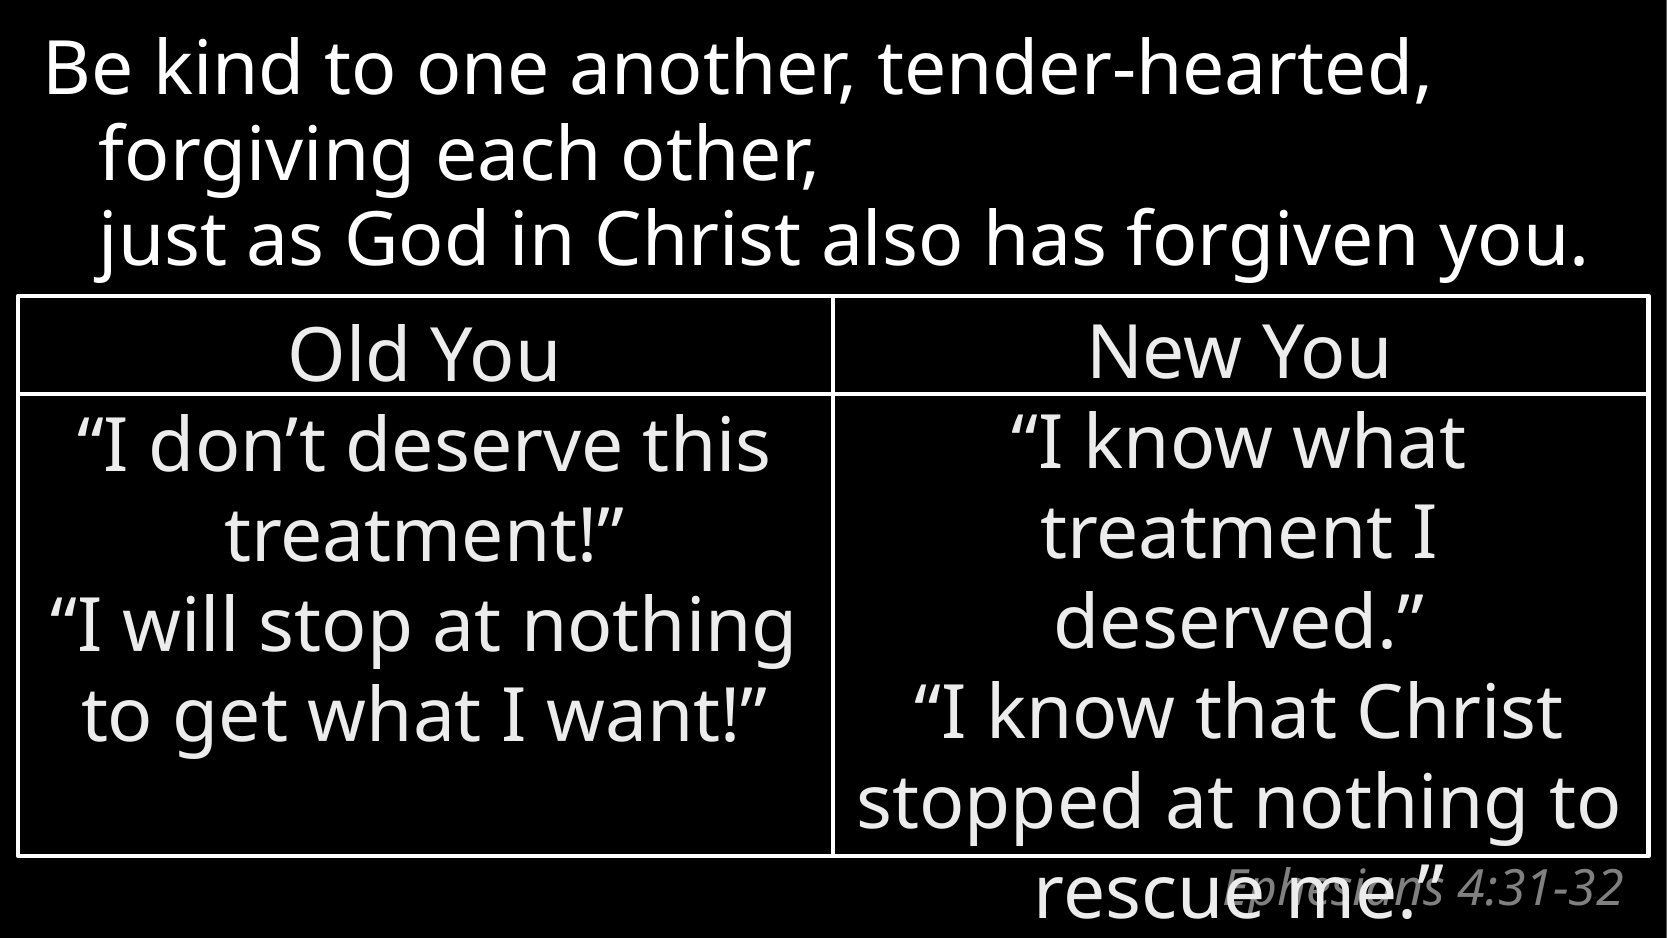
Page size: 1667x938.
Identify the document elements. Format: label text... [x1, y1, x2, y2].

text_box Old You “I don’t deserve this treatment!” “I will stop at nothing to get what I want!” [26, 405, 823, 764]
list Be kind to one another, tender-hearted, forgiving each other, just as God in Christ also has forgiven you. [27, 18, 1640, 295]
text_box New You “I know what treatment I deserved.” “I know that Christ stopped at nothing to rescue me.” [841, 295, 1638, 392]
text_box [18, 404, 828, 857]
text_box New You “I know what treatment I deserved.” “I know that Christ stopped at nothing to rescue me.” [841, 405, 1638, 938]
text_box [1638, 405, 1649, 857]
text_box [18, 295, 833, 392]
text_box [1638, 295, 1649, 392]
text_box [835, 295, 841, 392]
text_box Old You “I don’t deserve this treatment!” “I will stop at nothing to get what I want!” [26, 299, 823, 392]
